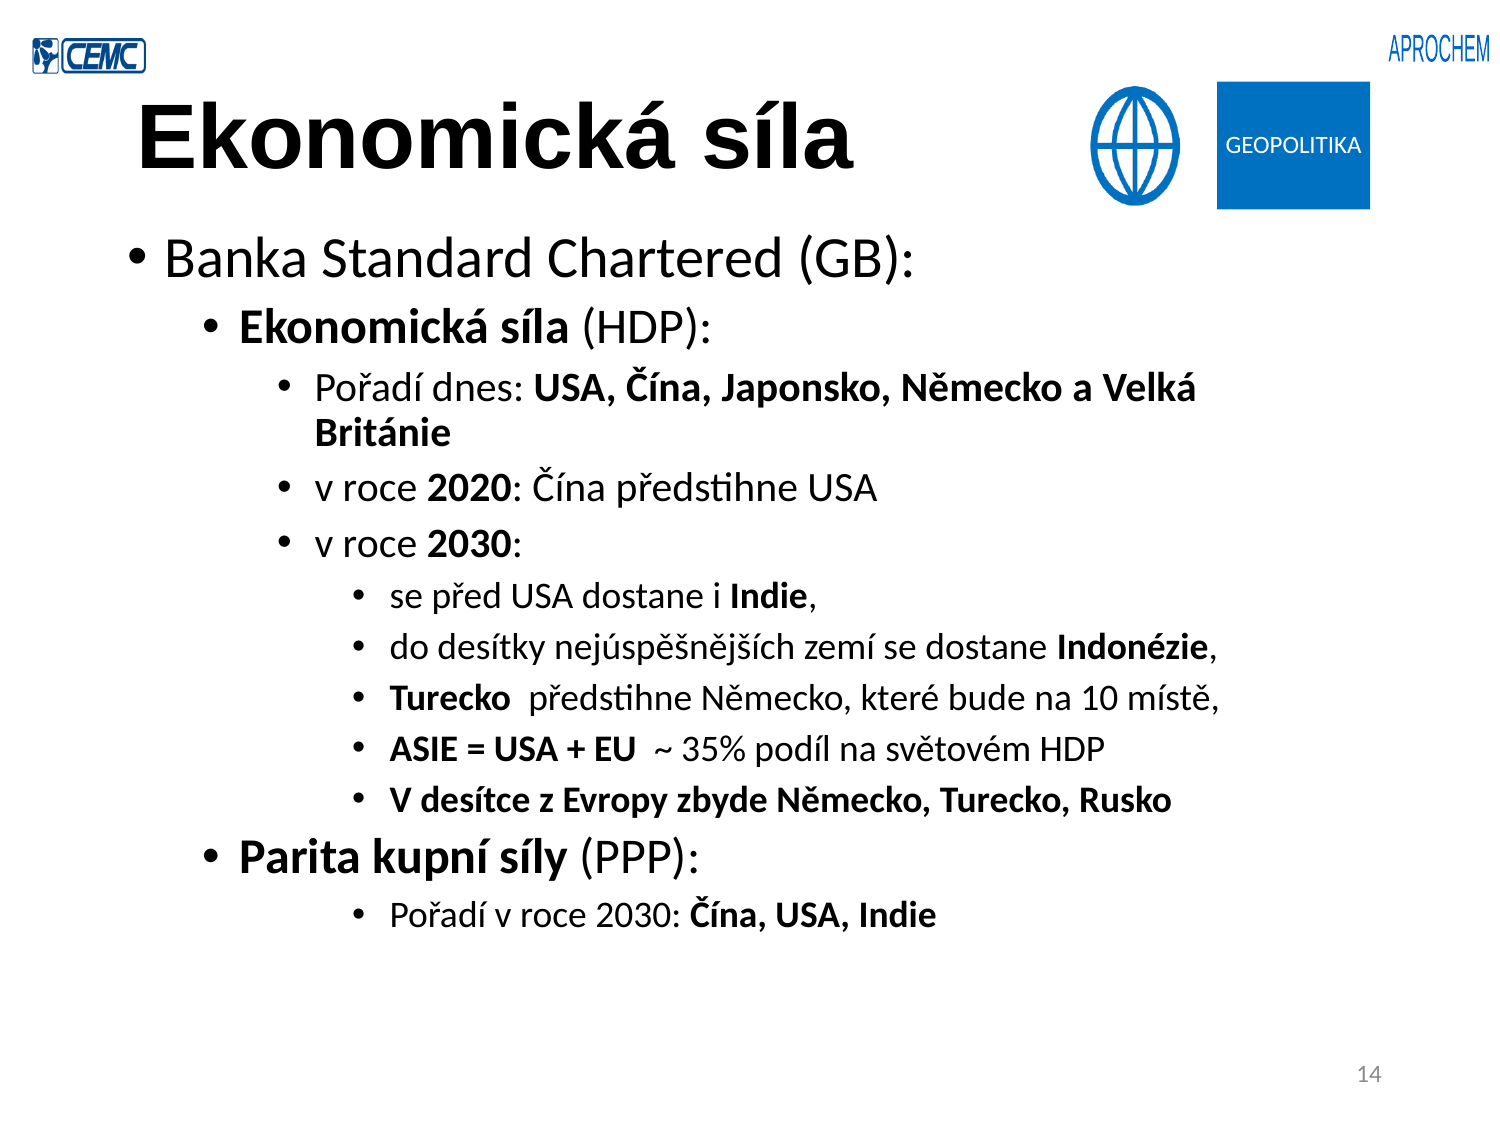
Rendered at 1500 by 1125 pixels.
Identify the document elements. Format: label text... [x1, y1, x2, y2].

slide_number 14 [1059, 1042, 1397, 1103]
picture [1078, 70, 1191, 221]
text_box GEOPOLITIKA [1217, 81, 1371, 210]
title Ekonomická síla [121, 45, 1282, 233]
picture [32, 38, 146, 74]
text_box APROCHEM [1477, 34, 1489, 62]
list Banka Standard Chartered (GB): Ekonomická síla (HDP): Pořadí dnes: USA, Čína, Japonsko, Německo a Velká Británie v roce 2020: Čína předstihne USA v roce 2030: se před USA dostane i Indie, do desítky nejúspěšnějších zemí se dostane Indonézie, Turecko předstihne Německo, které bude na 10 místě, ASIE = USA + EU ~ 35% podíl na světovém HDP V desítce z Evropy zbyde Německo, Turecko, Rusko Parita kupní síly (PPP): Pořadí v roce 2030: Čína, USA, Indie [112, 220, 1259, 1047]
